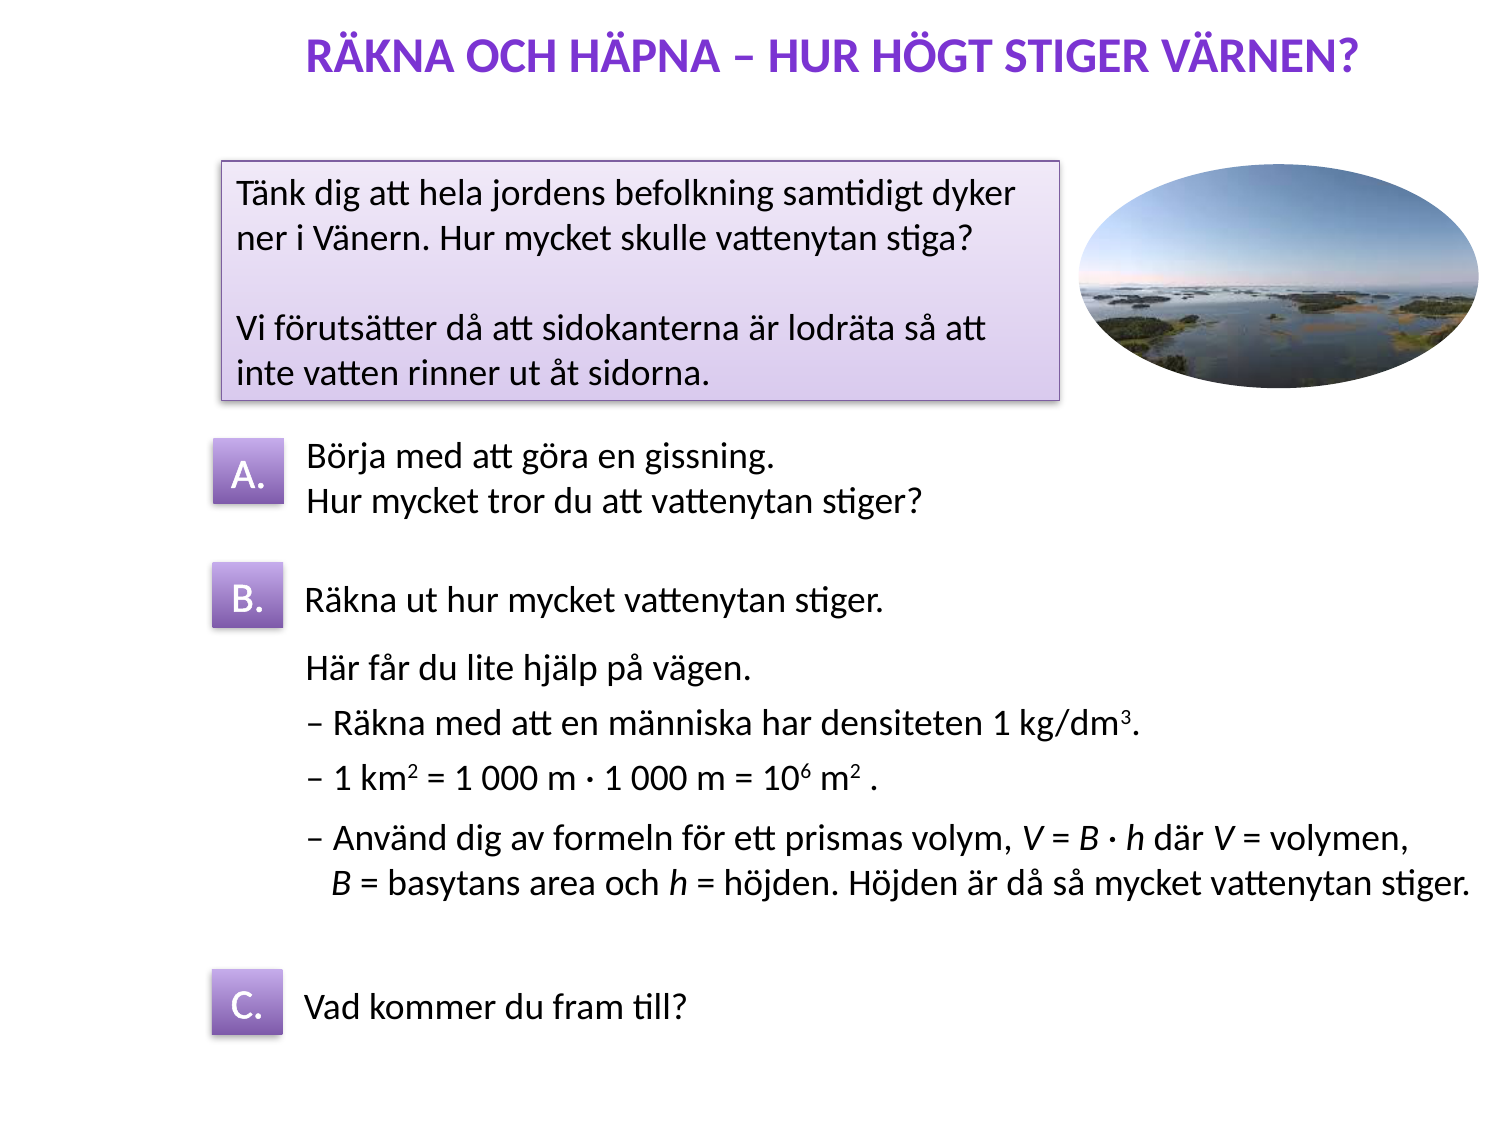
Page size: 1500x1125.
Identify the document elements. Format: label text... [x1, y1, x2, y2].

text_box – Använd dig av formeln för ett prismas volym, V = B · h där V = volymen, B = basytans area och h = höjden. Höjden är då så mycket vattenytan stiger. [290, 805, 1500, 911]
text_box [212, 562, 1207, 629]
text_box Räkna och häpna – Hur högt stiger värnen? [290, 14, 1460, 90]
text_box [221, 160, 1479, 404]
text_box Här får du lite hjälp på vägen. [290, 637, 808, 690]
text_box – Räkna med att en människa har densiteten 1 kg/dm3. [290, 690, 1303, 751]
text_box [211, 969, 1206, 1036]
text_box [213, 423, 1079, 531]
text_box – 1 km2 = 1 000 m · 1 000 m = 106 m2 . [290, 745, 1155, 805]
